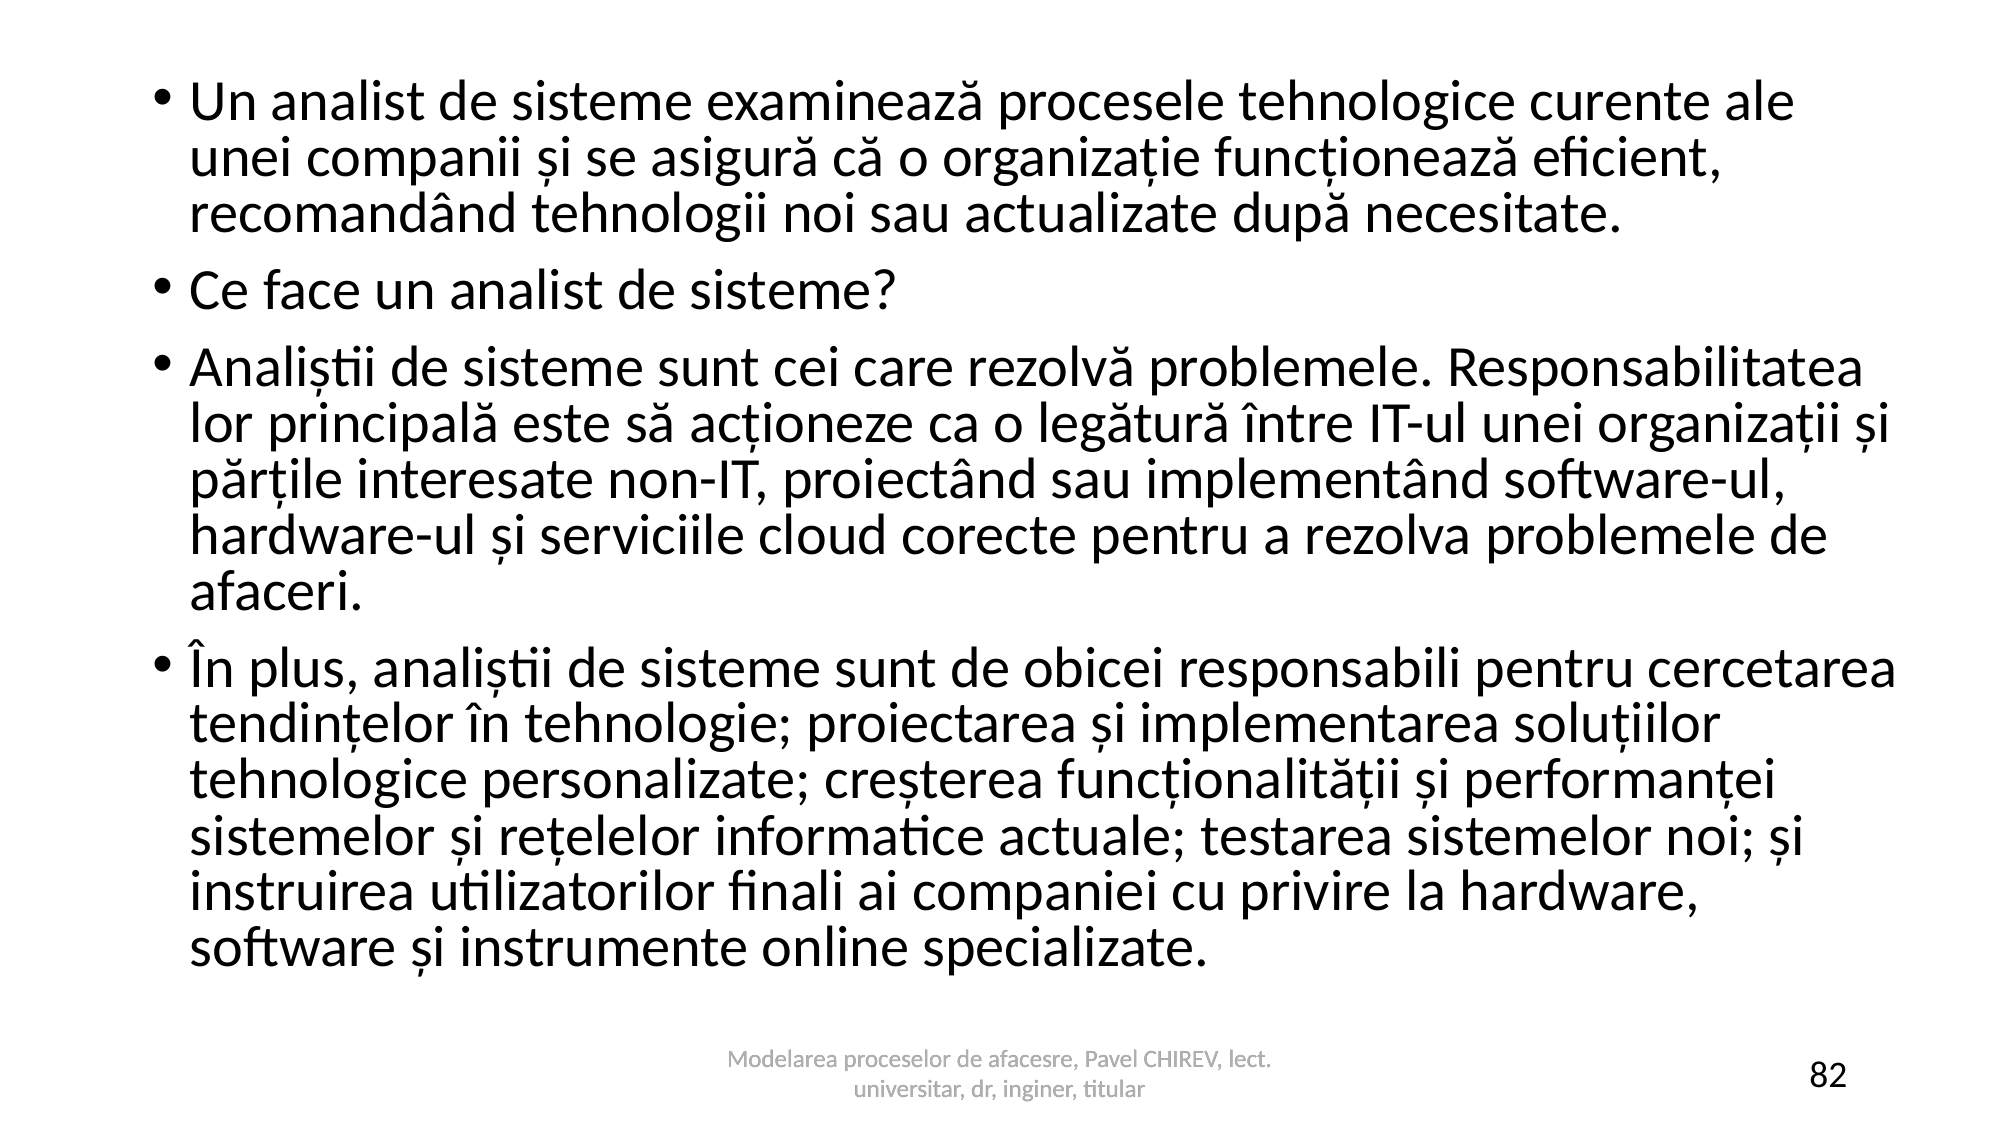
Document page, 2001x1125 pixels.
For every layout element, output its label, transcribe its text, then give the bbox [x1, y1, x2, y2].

text_box 82 [1412, 1042, 1863, 1103]
footer Modelarea proceselor de afacesre, Pavel CHIREV, lect. universitar, dr, inginer, titular [662, 1042, 1338, 1103]
list Un analist de sisteme examinează procesele tehnologice curente ale unei companii și se asigură că o organizație funcționează eficient, recomandând tehnologii noi sau actualizate după necesitate. Ce face un analist de sisteme? Analiștii de sisteme sunt cei care rezolvă problemele. Responsabilitatea lor principală este să acționeze ca o legătură între IT-ul unei organizații și părțile interesate non-IT, proiectând sau implementând software-ul, hardware-ul și serviciile cloud corecte pentru a rezolva problemele de afaceri. În plus, analiștii de sisteme sunt de obicei responsabili pentru cercetarea tendințelor în tehnologie; proiectarea și implementarea soluțiilor tehnologice personalizate; creșterea funcționalității și performanței sistemelor și rețelelor informatice actuale; testarea sistemelor noi; și instruirea utilizatorilor finali ai companiei cu privire la hardware, software și instrumente online specializate. [137, 68, 1925, 1014]
